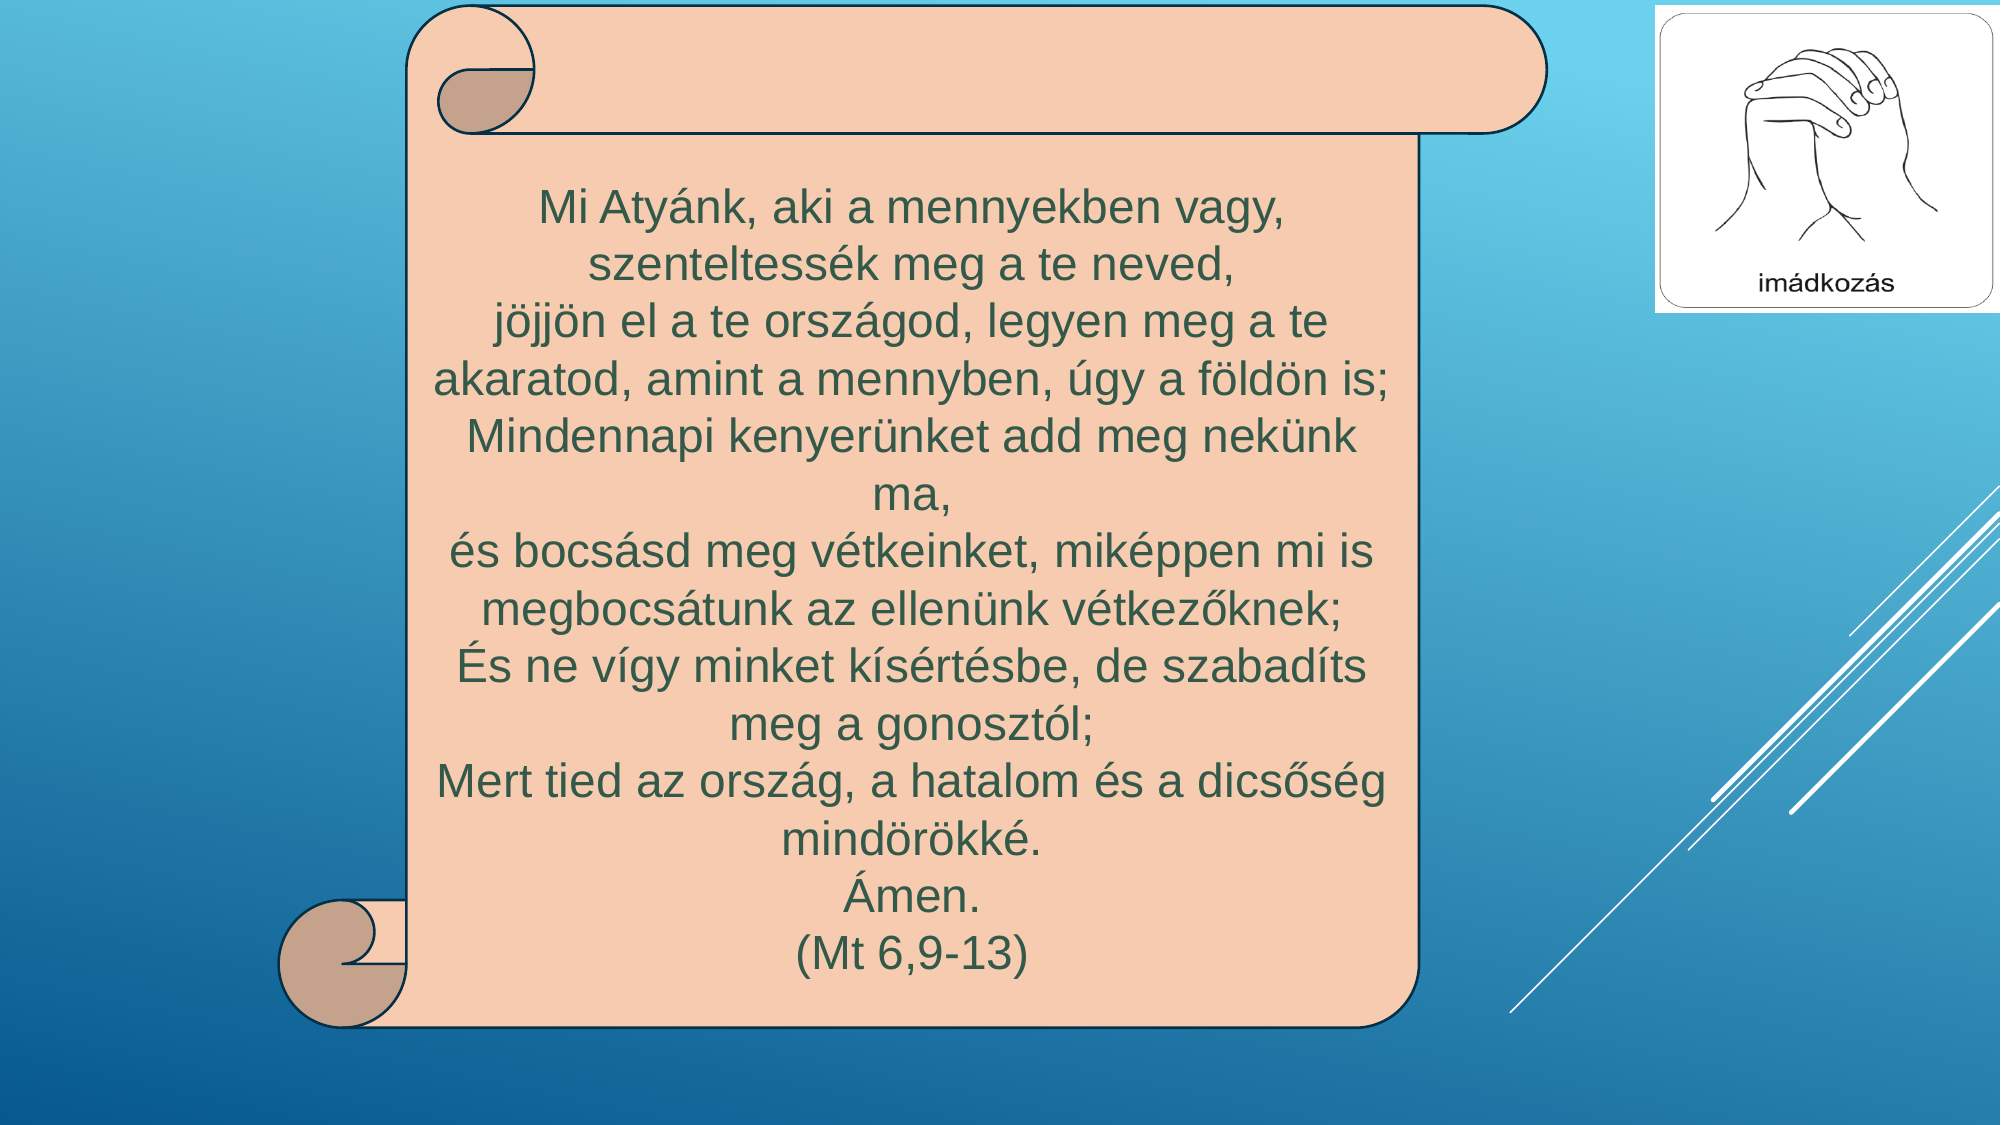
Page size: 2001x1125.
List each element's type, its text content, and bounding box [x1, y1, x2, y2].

text_box Mi Atyánk, aki a mennyekben vagy, szenteltessék meg a te neved, jöjjön el a te országod, legyen meg a te akaratod, amint a mennyben, úgy a földön is; Mindennapi kenyerünket add meg nekünk ma, és bocsásd meg vétkeinket, miképpen mi is megbocsátunk az ellenünk vétkezőknek; És ne vígy minket kísértésbe, de szabadíts meg a gonosztól; Mert tied az ország, a hatalom és a dicsőség mindörökké. Ámen. (Mt 6,9-13) [277, 4, 1549, 1030]
picture [1655, 5, 2000, 313]
